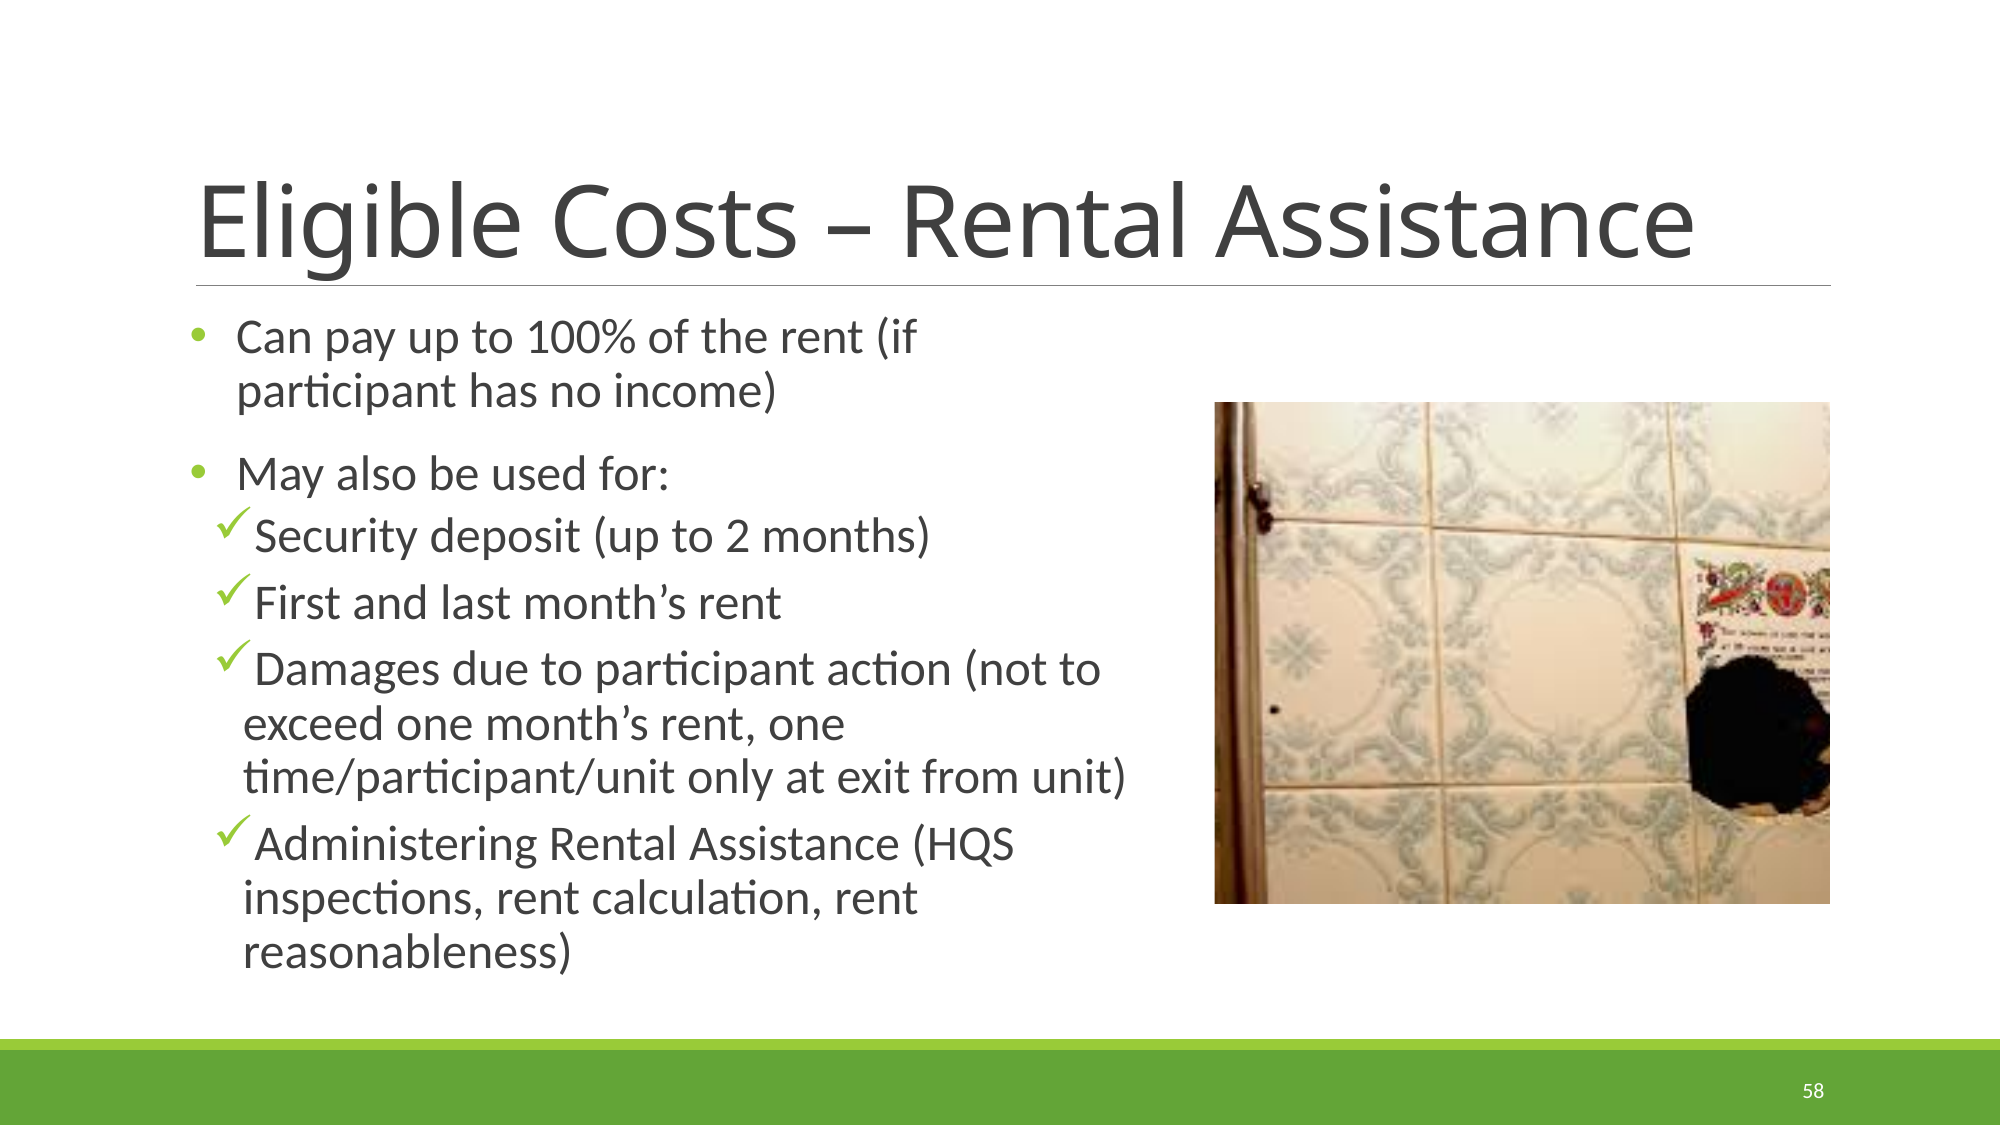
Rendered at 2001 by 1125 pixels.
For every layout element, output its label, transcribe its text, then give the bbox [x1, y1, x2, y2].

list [1214, 401, 1831, 905]
title Eligible Costs – Rental Assistance [180, 47, 1830, 285]
list Can pay up to 100% of the rent (if participant has no income) May also be used for: Security deposit (up to 2 months) First and last month’s rent Damages due to participant action (not to exceed one month’s rent, one time/participant/unit only at exit from unit) Administering Rental Assistance (HQS inspections, rent calculation, rent reasonableness) [180, 302, 1134, 1006]
slide_number 58 [1624, 1059, 1840, 1120]
